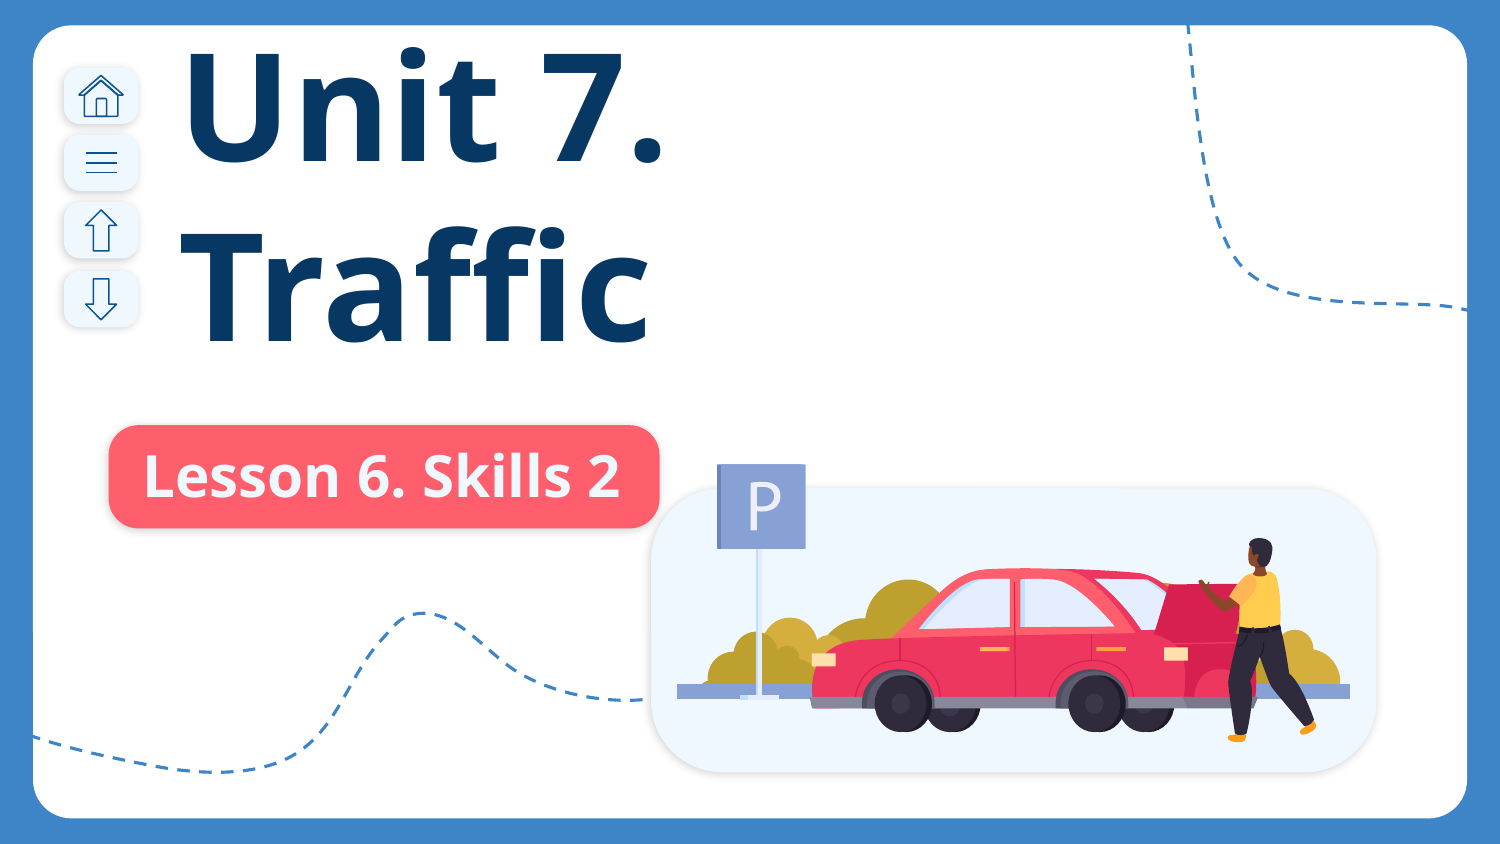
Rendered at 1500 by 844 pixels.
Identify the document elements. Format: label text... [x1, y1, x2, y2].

text_box [63, 271, 139, 328]
text_box [1184, 0, 1500, 320]
text_box [648, 431, 660, 523]
text_box [85, 209, 117, 251]
subtitle Lesson 6. Skills 2 [116, 423, 648, 527]
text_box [78, 75, 124, 117]
text_box [63, 134, 139, 191]
text_box [651, 509, 1377, 773]
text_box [676, 464, 1351, 743]
text_box [108, 435, 116, 519]
text_box [85, 278, 117, 320]
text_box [85, 152, 117, 173]
text_box [0, 613, 645, 773]
title Unit 7. Traffic [163, 69, 1185, 387]
text_box [63, 202, 139, 259]
text_box [63, 67, 139, 125]
